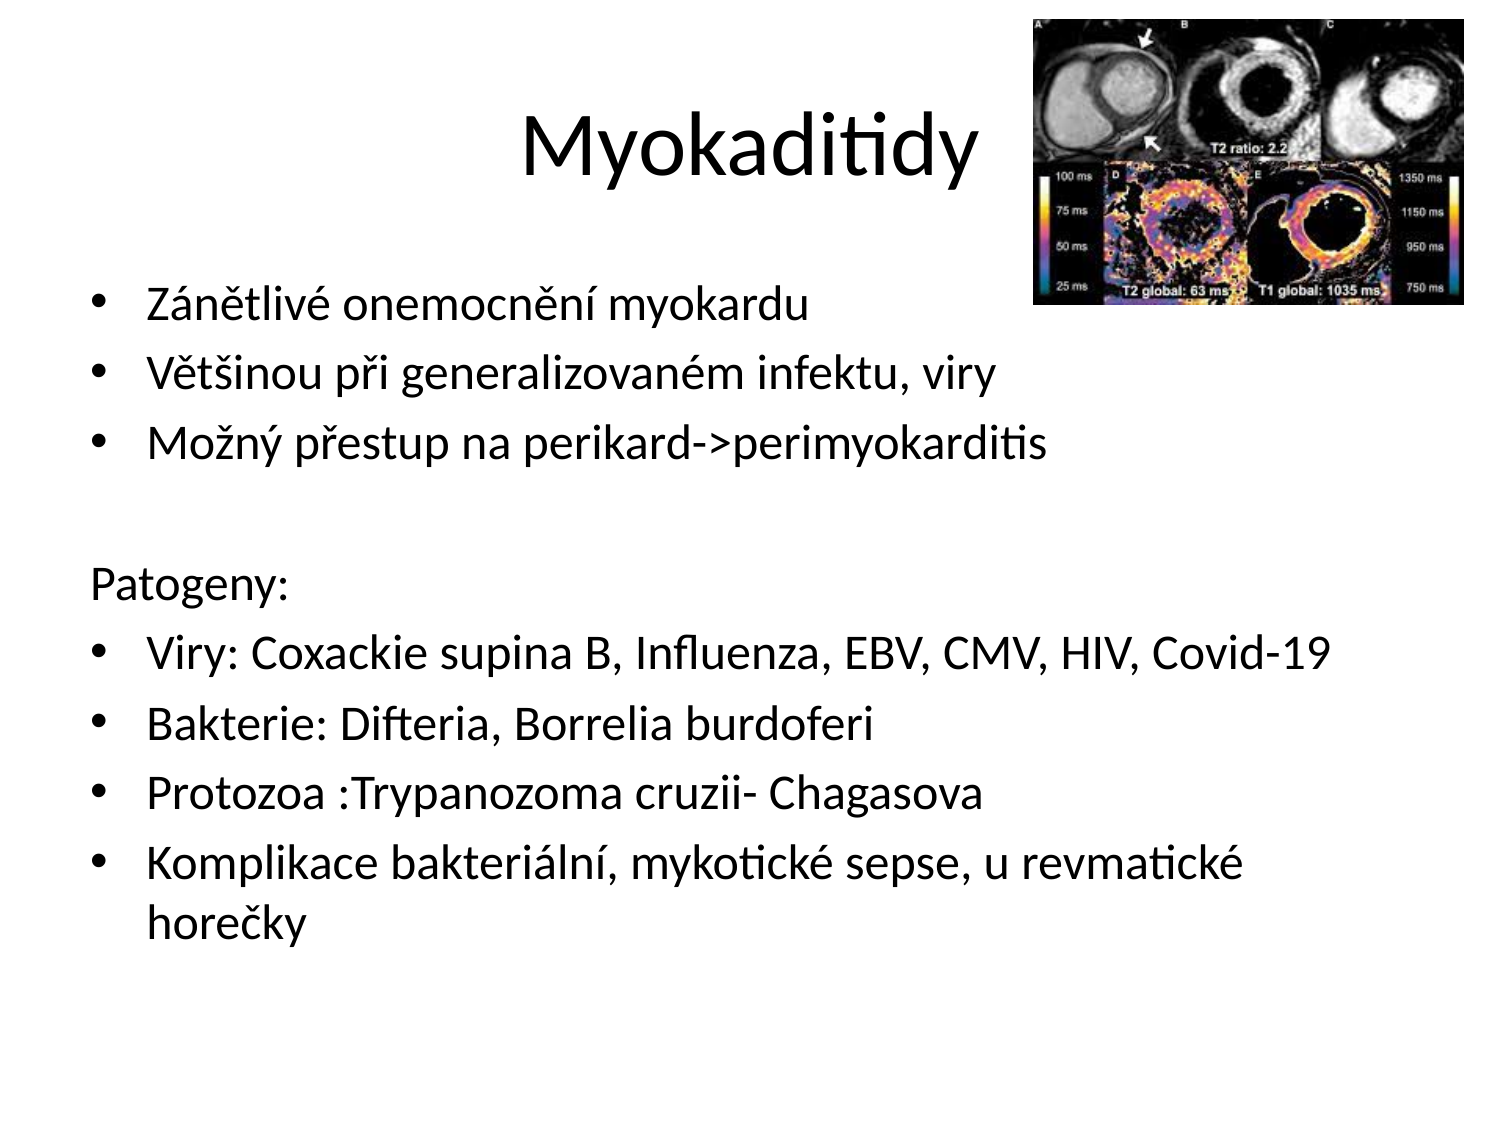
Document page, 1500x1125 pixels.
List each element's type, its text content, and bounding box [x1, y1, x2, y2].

picture [1033, 18, 1464, 306]
list Zánětlivé onemocnění myokardu Většinou při generalizovaném infektu, viry Možný přestup na perikard->perimyokarditis Patogeny: Viry: Coxackie supina B, Influenza, EBV, CMV, HIV, Covid-19 Bakterie: Difteria, Borrelia burdoferi Protozoa :Trypanozoma cruzii- Chagasova Komplikace bakteriální, mykotické sepse, u revmatické horečky [75, 262, 1425, 1005]
title Myokaditidy [75, 45, 1028, 233]
